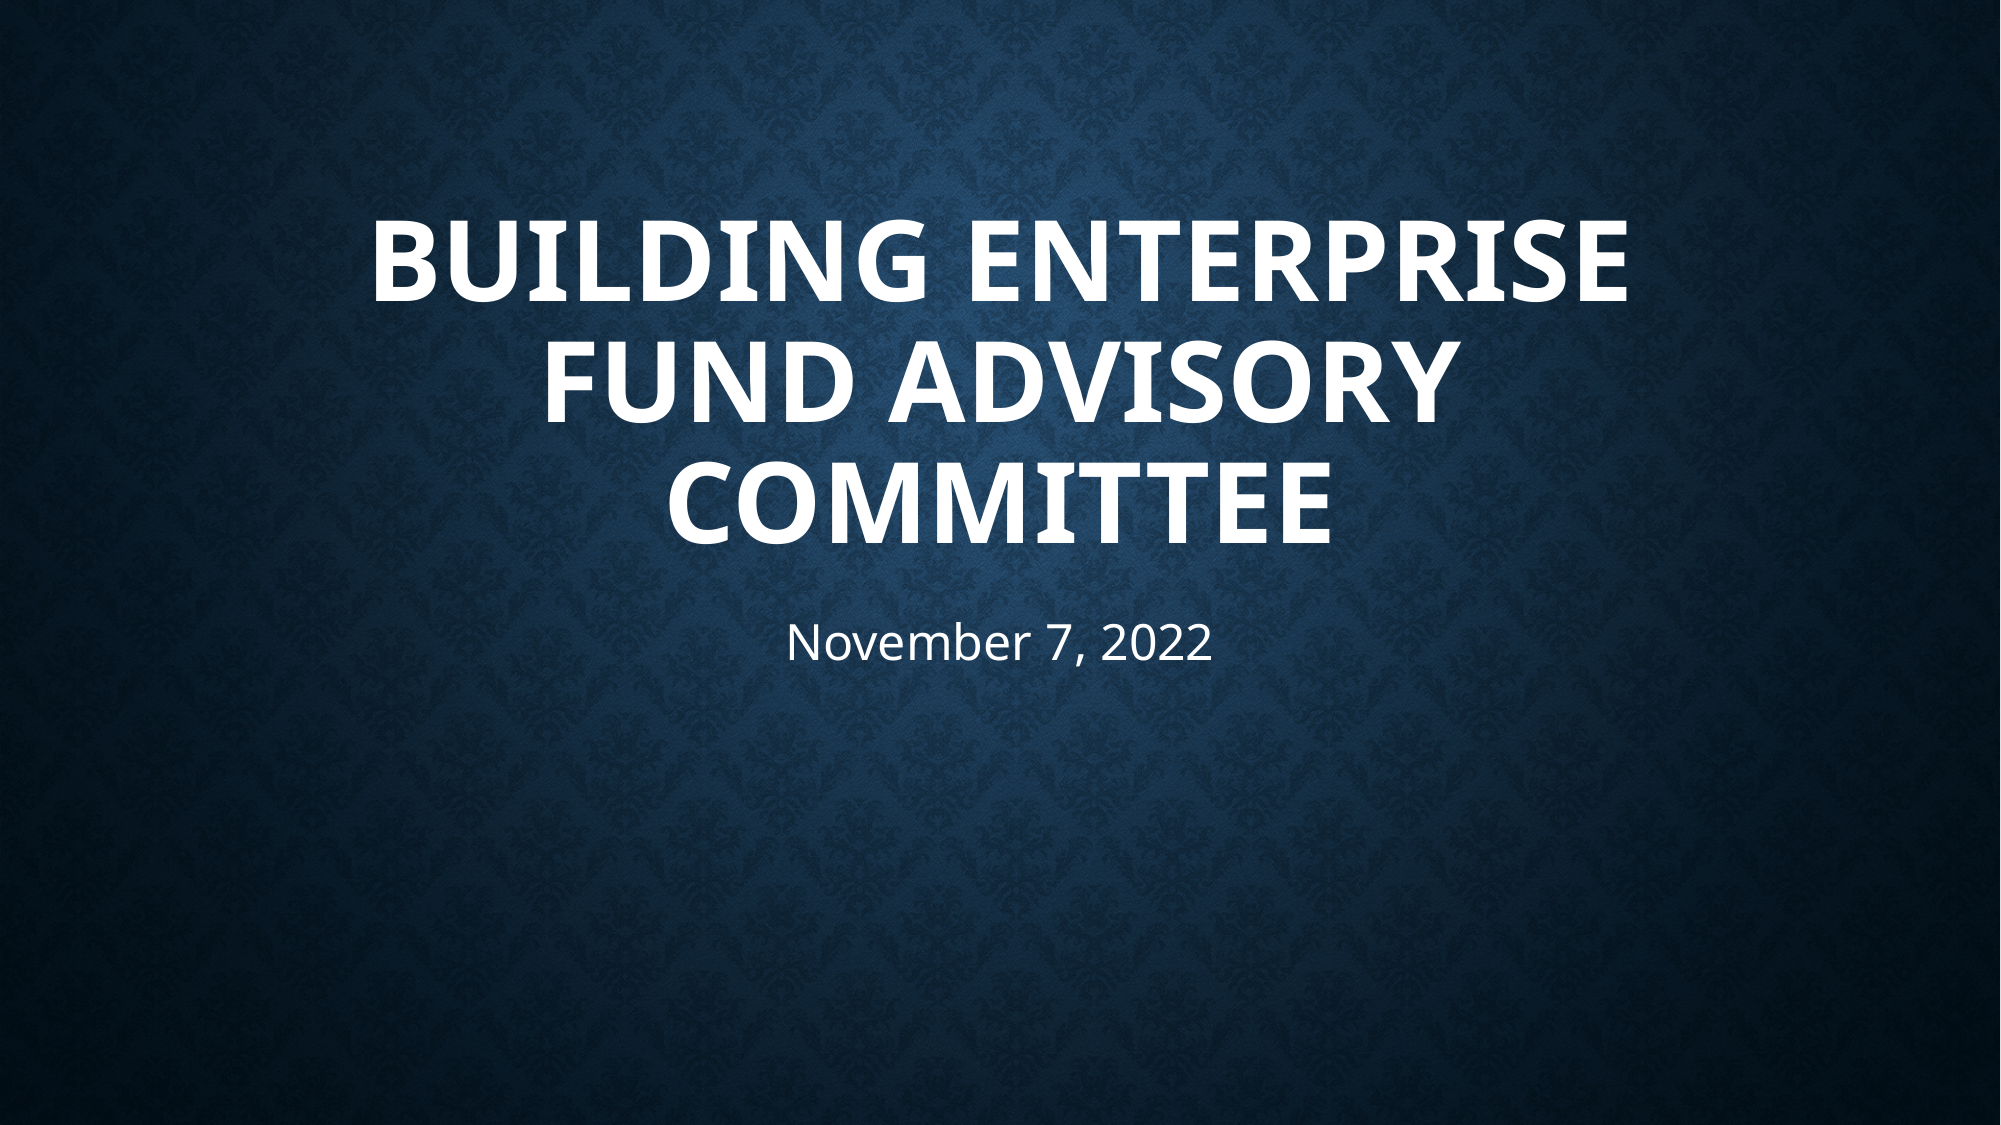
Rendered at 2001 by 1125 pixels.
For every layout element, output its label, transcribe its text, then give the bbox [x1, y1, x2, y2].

title BUILDING ENTERPRISE FUND ADVISORY COMMITTEE [261, 184, 1739, 576]
subtitle November 7, 2022 [261, 590, 1739, 863]
